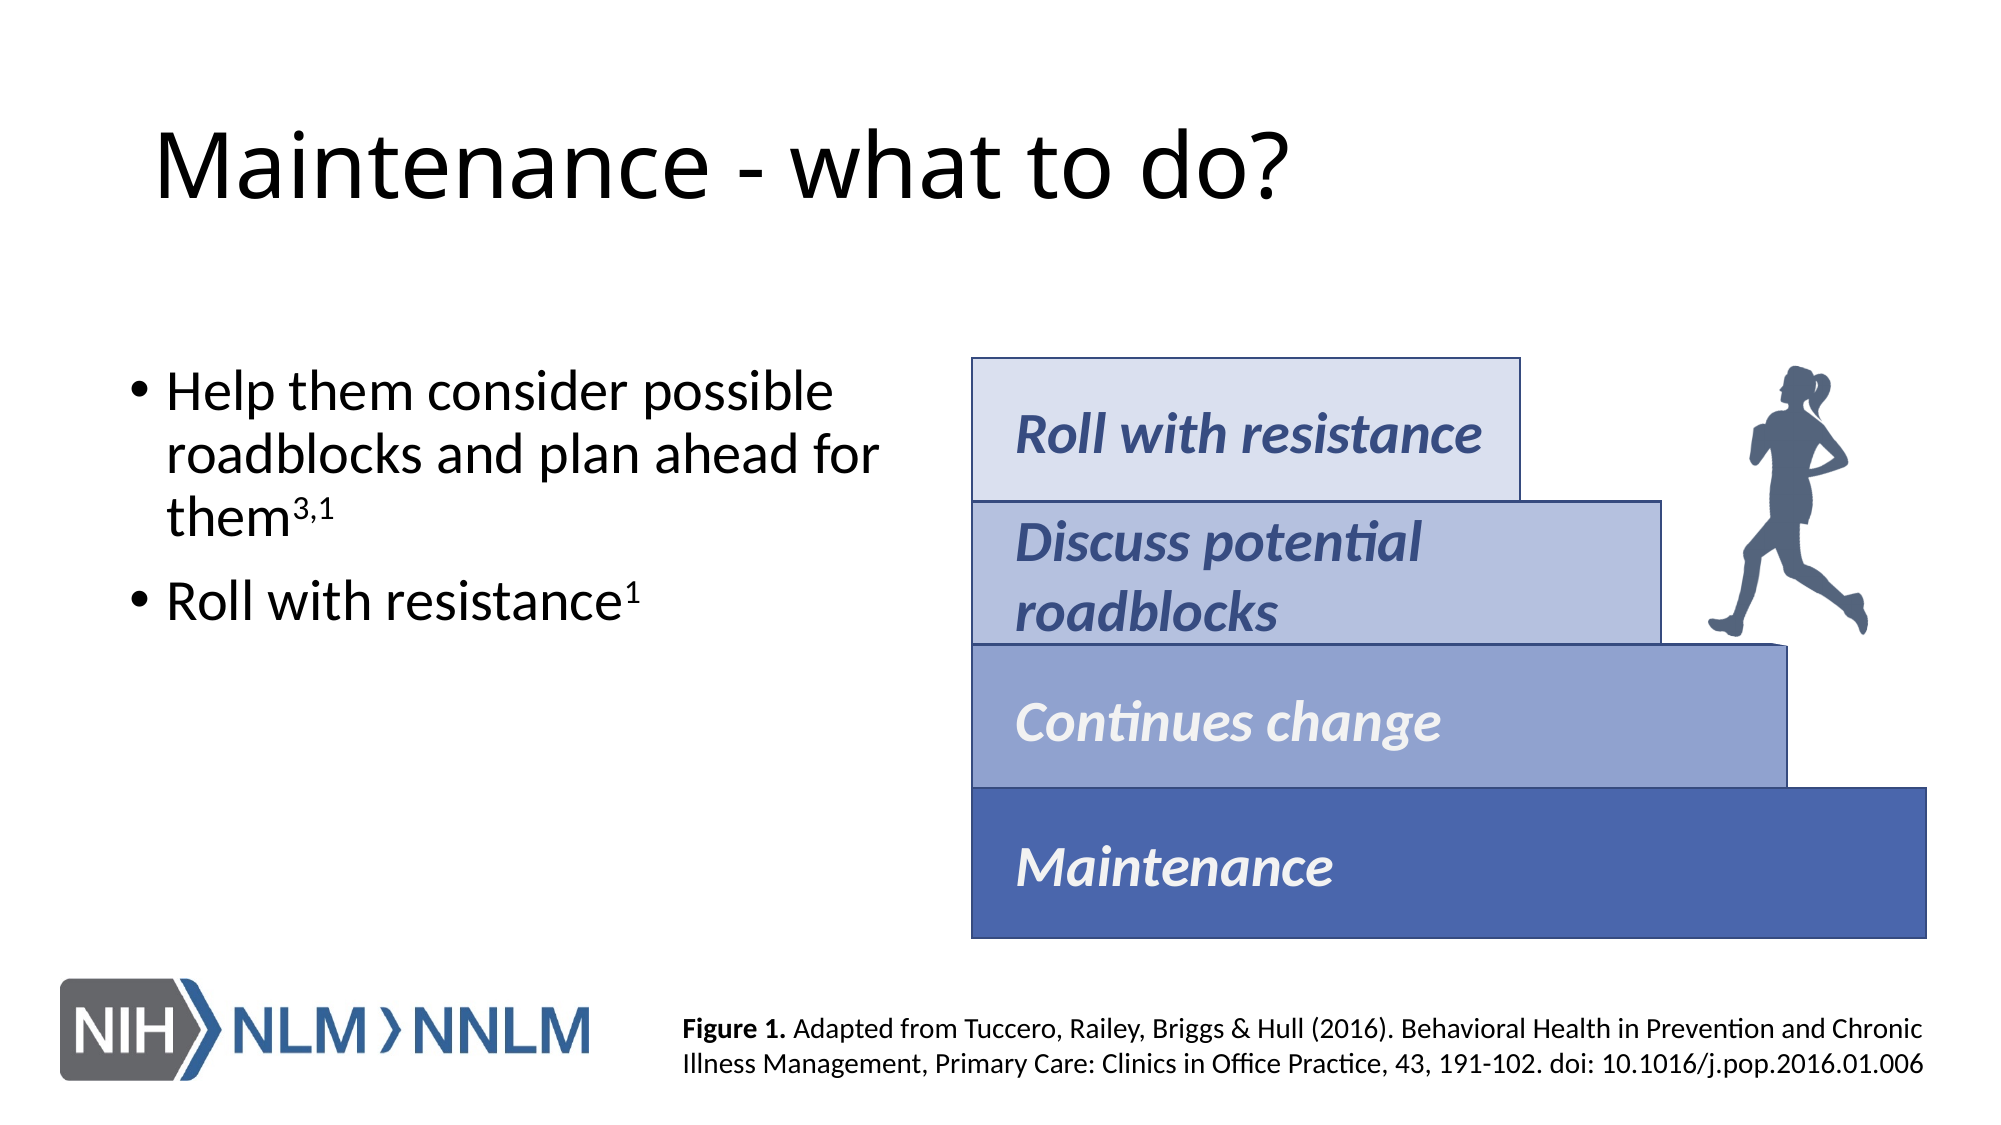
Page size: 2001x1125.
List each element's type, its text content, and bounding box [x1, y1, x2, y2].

title Maintenance - what to do? [137, 59, 1863, 278]
text_box Roll with resistance [971, 357, 1521, 500]
text_box Figure 1. Adapted from Tuccero, Railey, Briggs & Hull (2016). Behavioral Health in Prevention and Chronic Illness Management, Primary Care: Clinics in Office Practice, 43, 191-102. doi: 10.1016/j.pop.2016.01.006 [668, 1002, 1970, 1125]
text_box Help them consider possible roadblocks and plan ahead for them3,1 Roll with resistance1 [114, 353, 949, 641]
picture [1729, 370, 1888, 648]
text_box Maintenance [971, 787, 1927, 939]
text_box Continues change [971, 643, 1788, 787]
text_box Discuss potential roadblocks [971, 500, 1662, 643]
picture [60, 978, 589, 1081]
